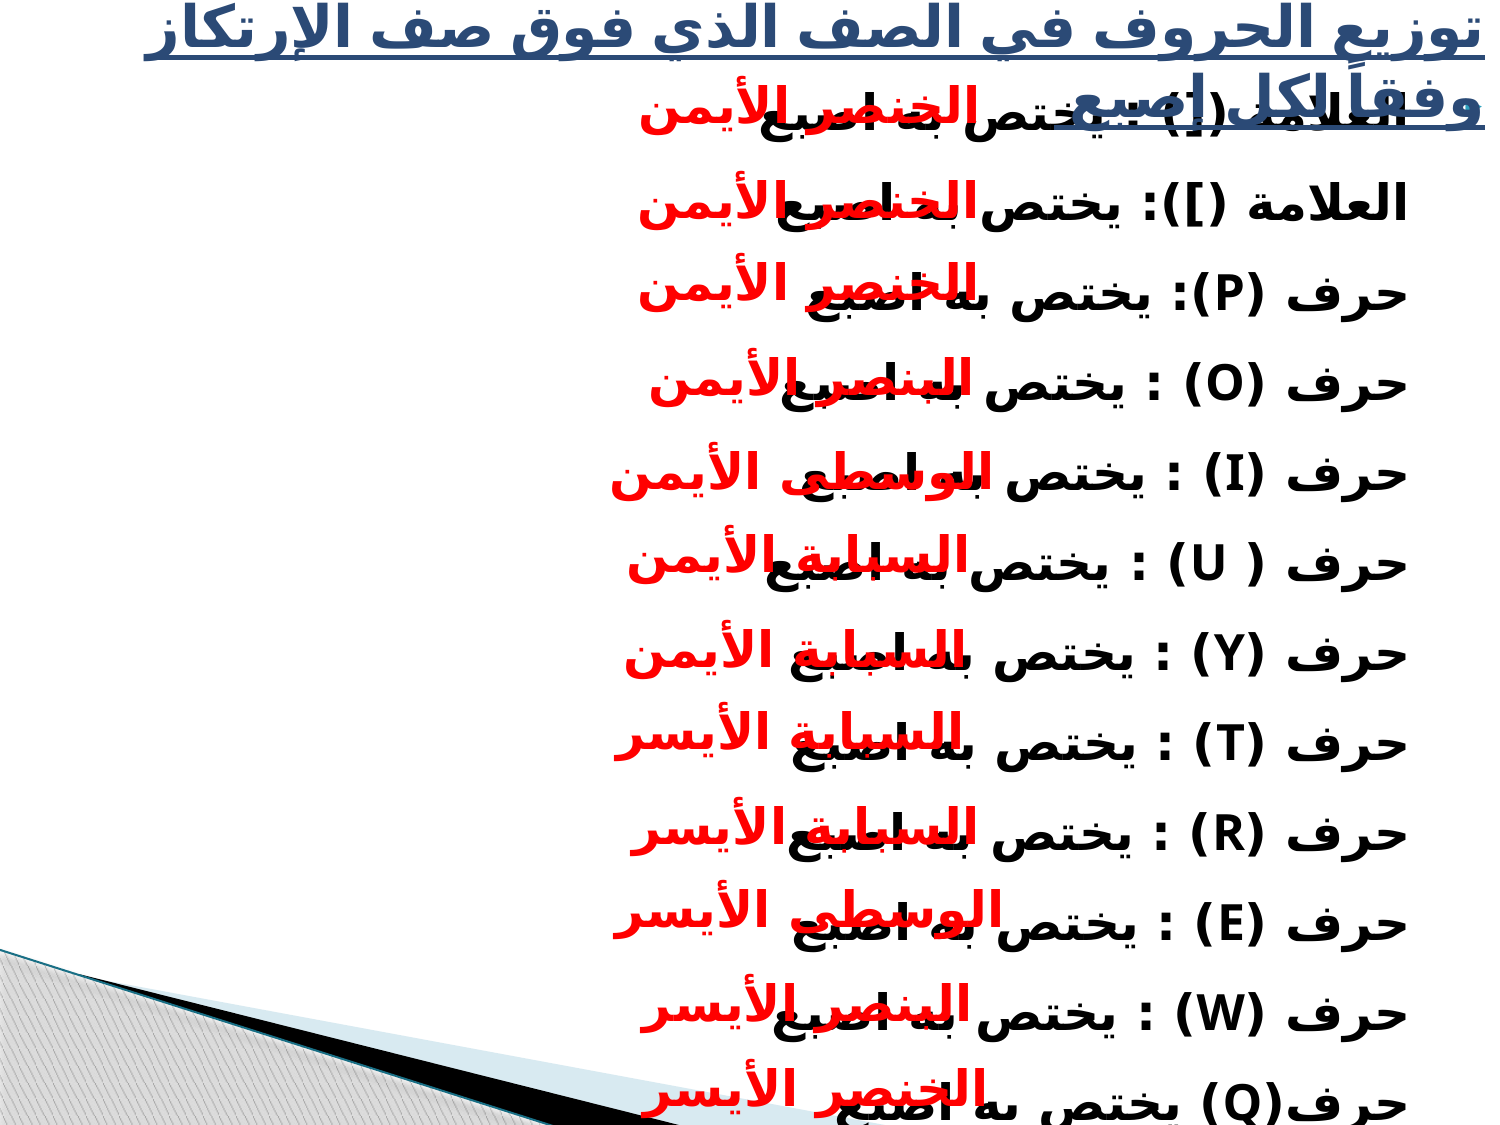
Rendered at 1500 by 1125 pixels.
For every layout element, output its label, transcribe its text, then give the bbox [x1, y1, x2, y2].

text_box السبابة الأيسر [584, 692, 980, 768]
text_box الخنصر الأيسر [611, 1049, 1004, 1124]
text_box الوسطى الأيسر [583, 869, 1019, 945]
text_box السبابة الأيمن [608, 609, 983, 685]
title توزيع الحروف في الصف الذي فوق صف الإرتكاز وفقاً لكل إصبع [111, 0, 1500, 119]
text_box البنصر الأيمن [634, 338, 991, 413]
text_box البنصر الأيسر [610, 964, 988, 1039]
list العلامة ([) : يختص به اصبع العلامة (]): يختص به اصبع حرف (P): يختص به اصبع حرف (O) : يختص به اصبع حرف (I) : يختص به اصبع حرف ( U) : يختص به اصبع حرف (Y) : يختص به اصبع حرف (T) : يختص به اصبع حرف (R) : يختص به اصبع حرف (E) : يختص به اصبع حرف (W) : يختص به اصبع حرف(Q) يختص به اصبع كما يمكن توزيعها بالعكس كل حرف ومايقابله من حروف كما يلي >> [64, 42, 1500, 1125]
text_box الخنصر الأيمن [623, 160, 995, 236]
text_box الخنصر الأيمن [623, 243, 995, 319]
text_box السبابة الأيمن [611, 515, 986, 590]
text_box الوسطى الأيمن [595, 432, 1010, 508]
text_box السبابة الأيسر [599, 786, 995, 862]
text_box الخنصر الأيمن [623, 66, 996, 142]
